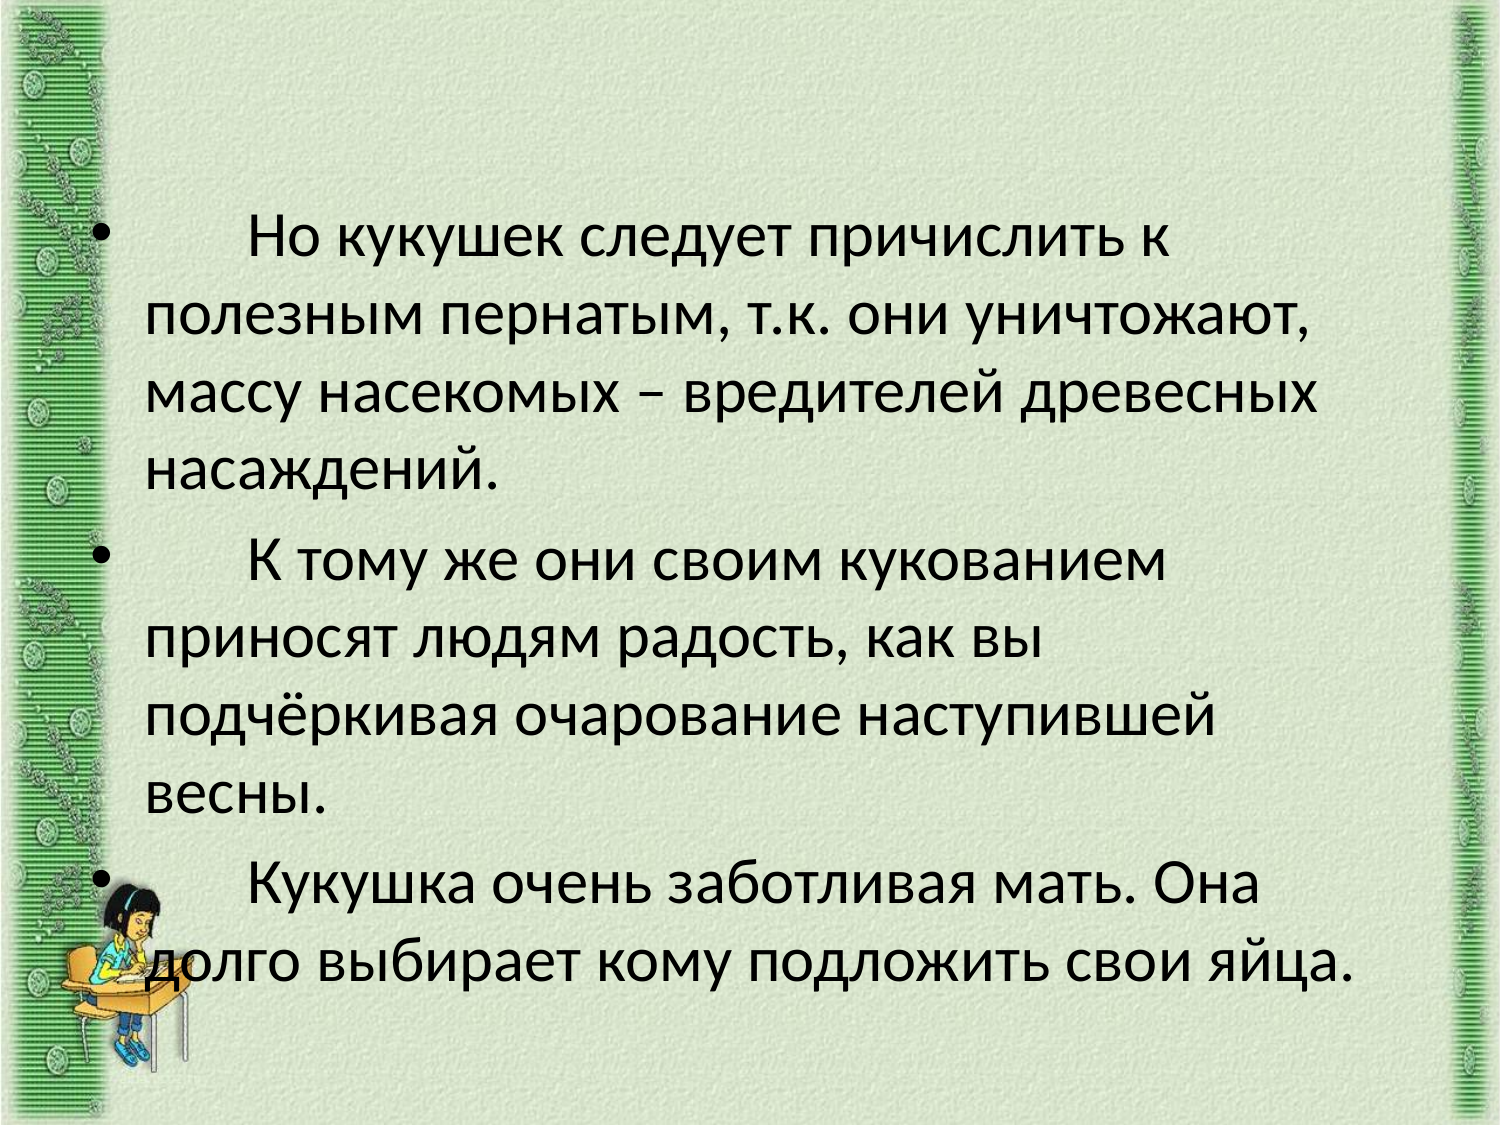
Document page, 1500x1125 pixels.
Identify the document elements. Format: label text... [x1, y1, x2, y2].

picture [0, 0, 1500, 1125]
list Но кукушек следует причислить к полезным пернатым, т.к. они уничтожают, массу насекомых – вредителей древесных насаждений. К тому же они своим кукованием приносят людям радость, как вы подчёркивая очарование наступившей весны. Кукушка очень заботливая мать. Она долго выбирает кому подложить свои яйца. [75, 184, 1425, 1005]
